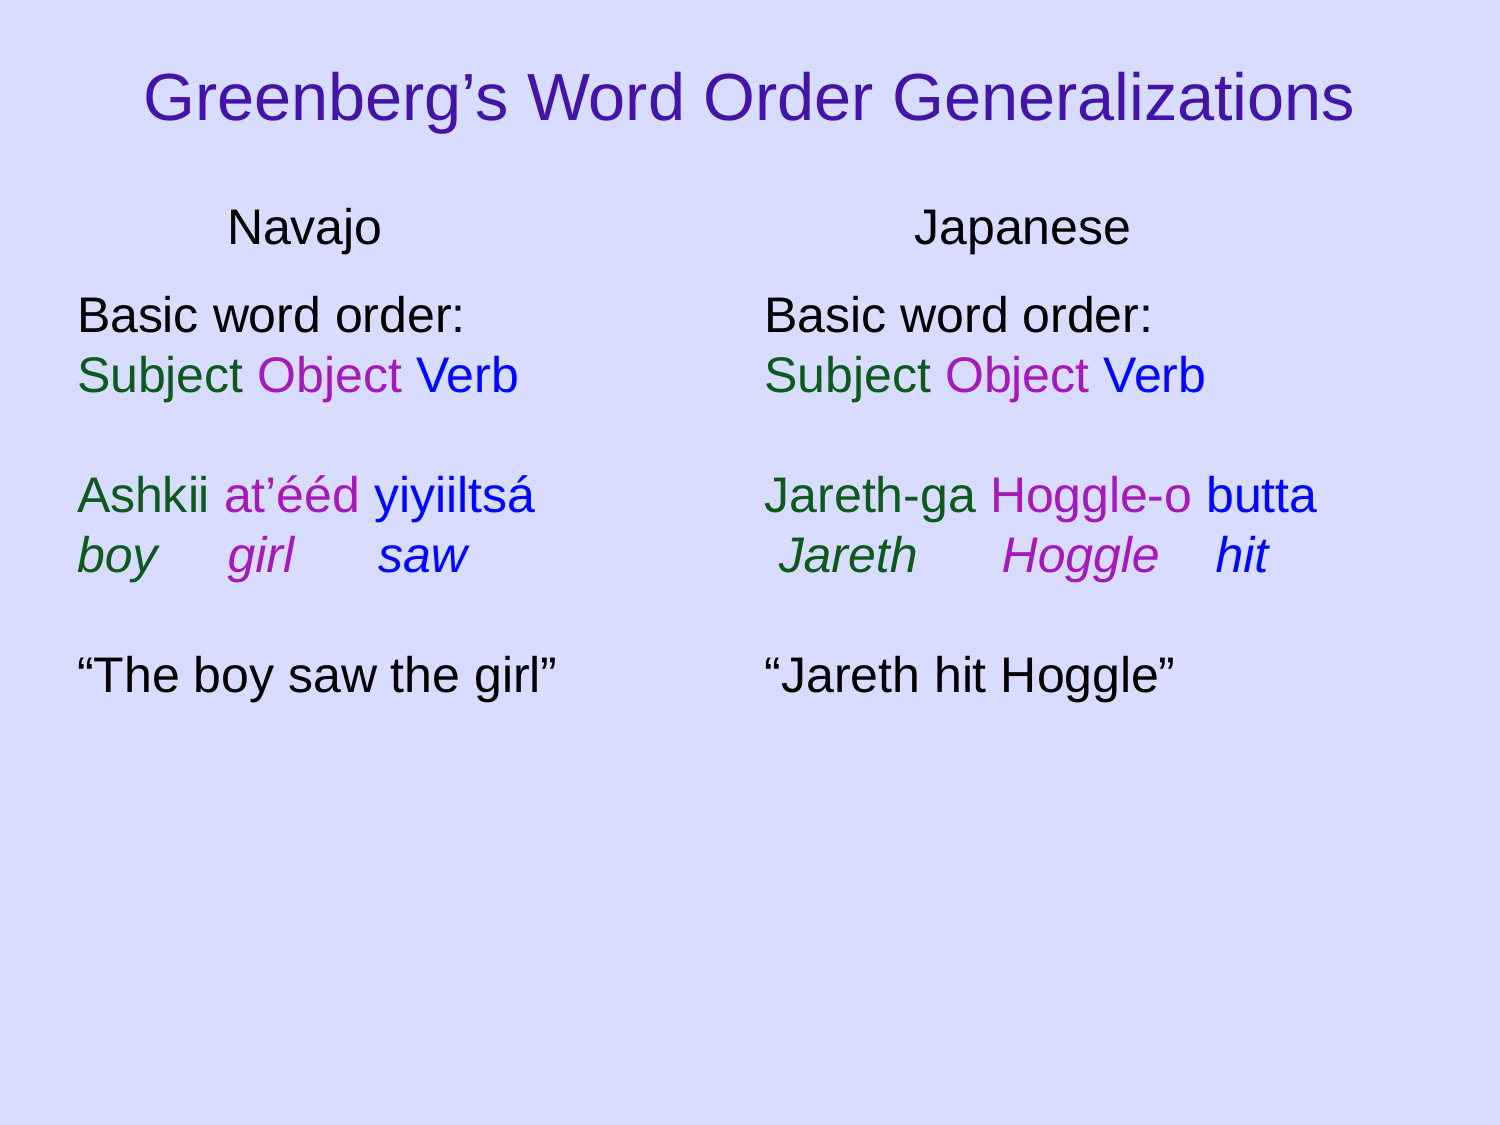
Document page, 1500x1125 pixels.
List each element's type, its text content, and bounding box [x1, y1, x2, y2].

text_box Basic word order: Subject Object Verb Ashkii at’ééd yiyiiltsá boy girl saw “The boy saw the girl” [62, 274, 675, 830]
text_box Navajo [212, 187, 513, 263]
text_box Basic word order: Subject Object Verb Jareth-ga Hoggle-o butta Jareth Hoggle hit “Jareth hit Hoggle” [749, 274, 1363, 830]
text_box Japanese [899, 187, 1200, 263]
title Greenberg’s Word Order Generalizations [0, 0, 1500, 188]
